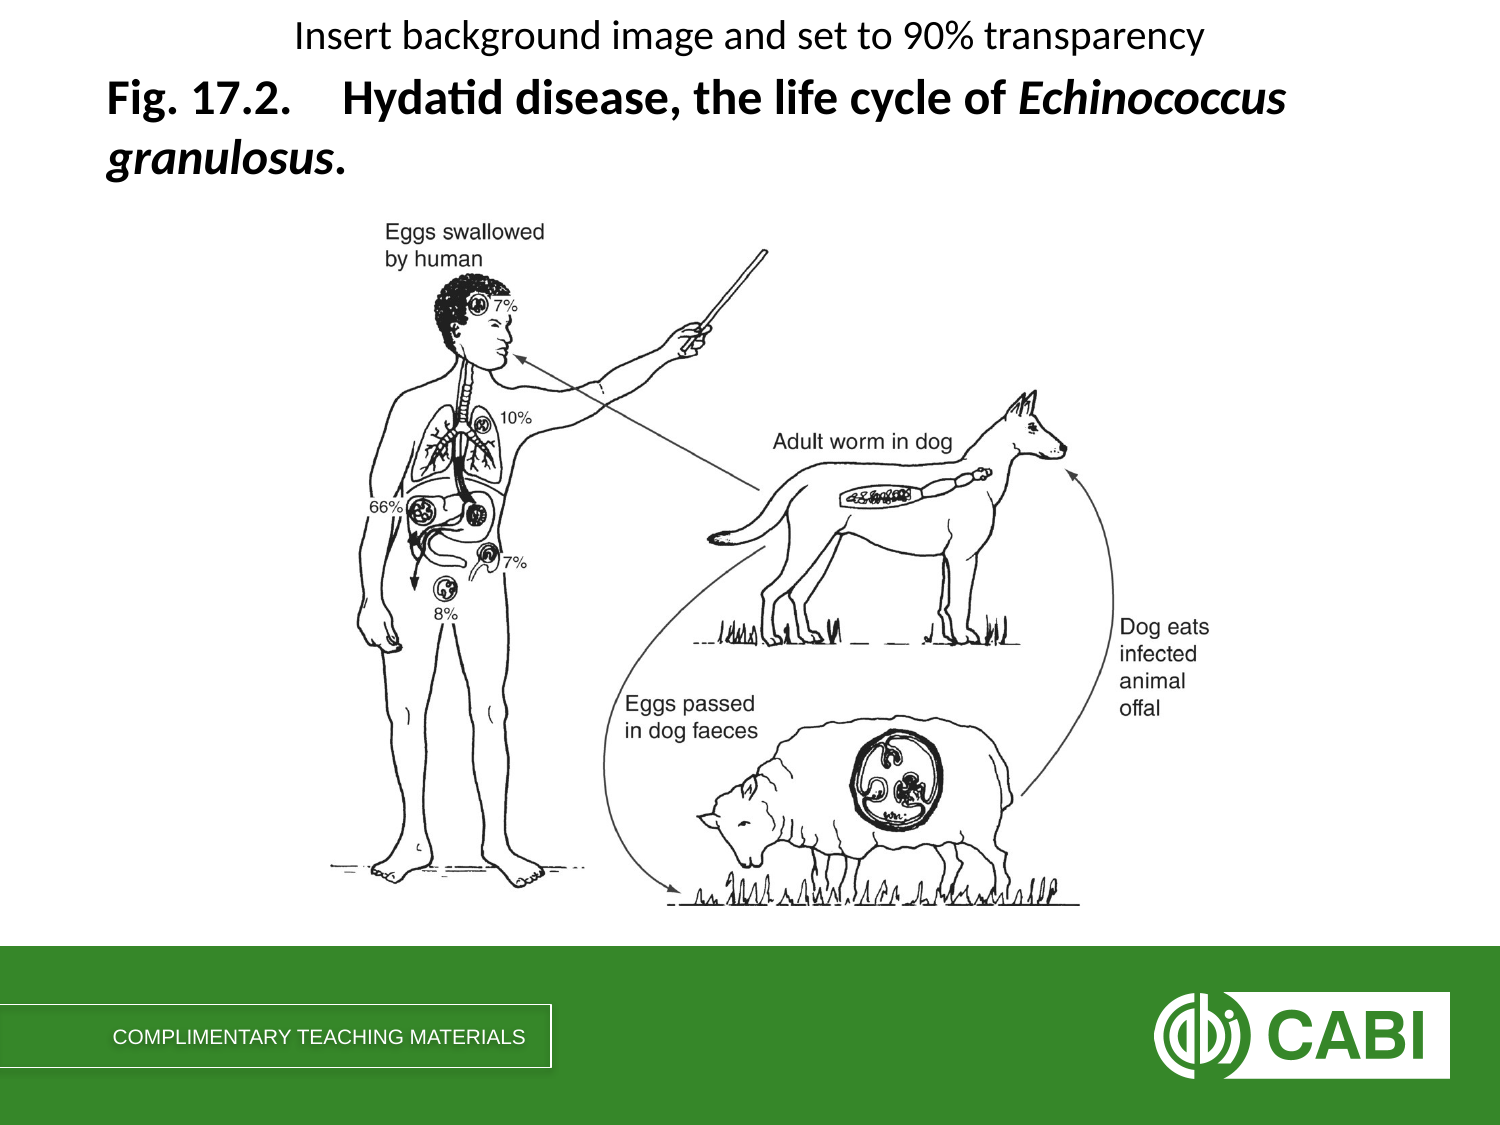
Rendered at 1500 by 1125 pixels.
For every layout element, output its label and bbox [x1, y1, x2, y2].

picture [1154, 992, 1450, 1079]
picture [0, 0, 1500, 947]
list [330, 219, 1211, 906]
